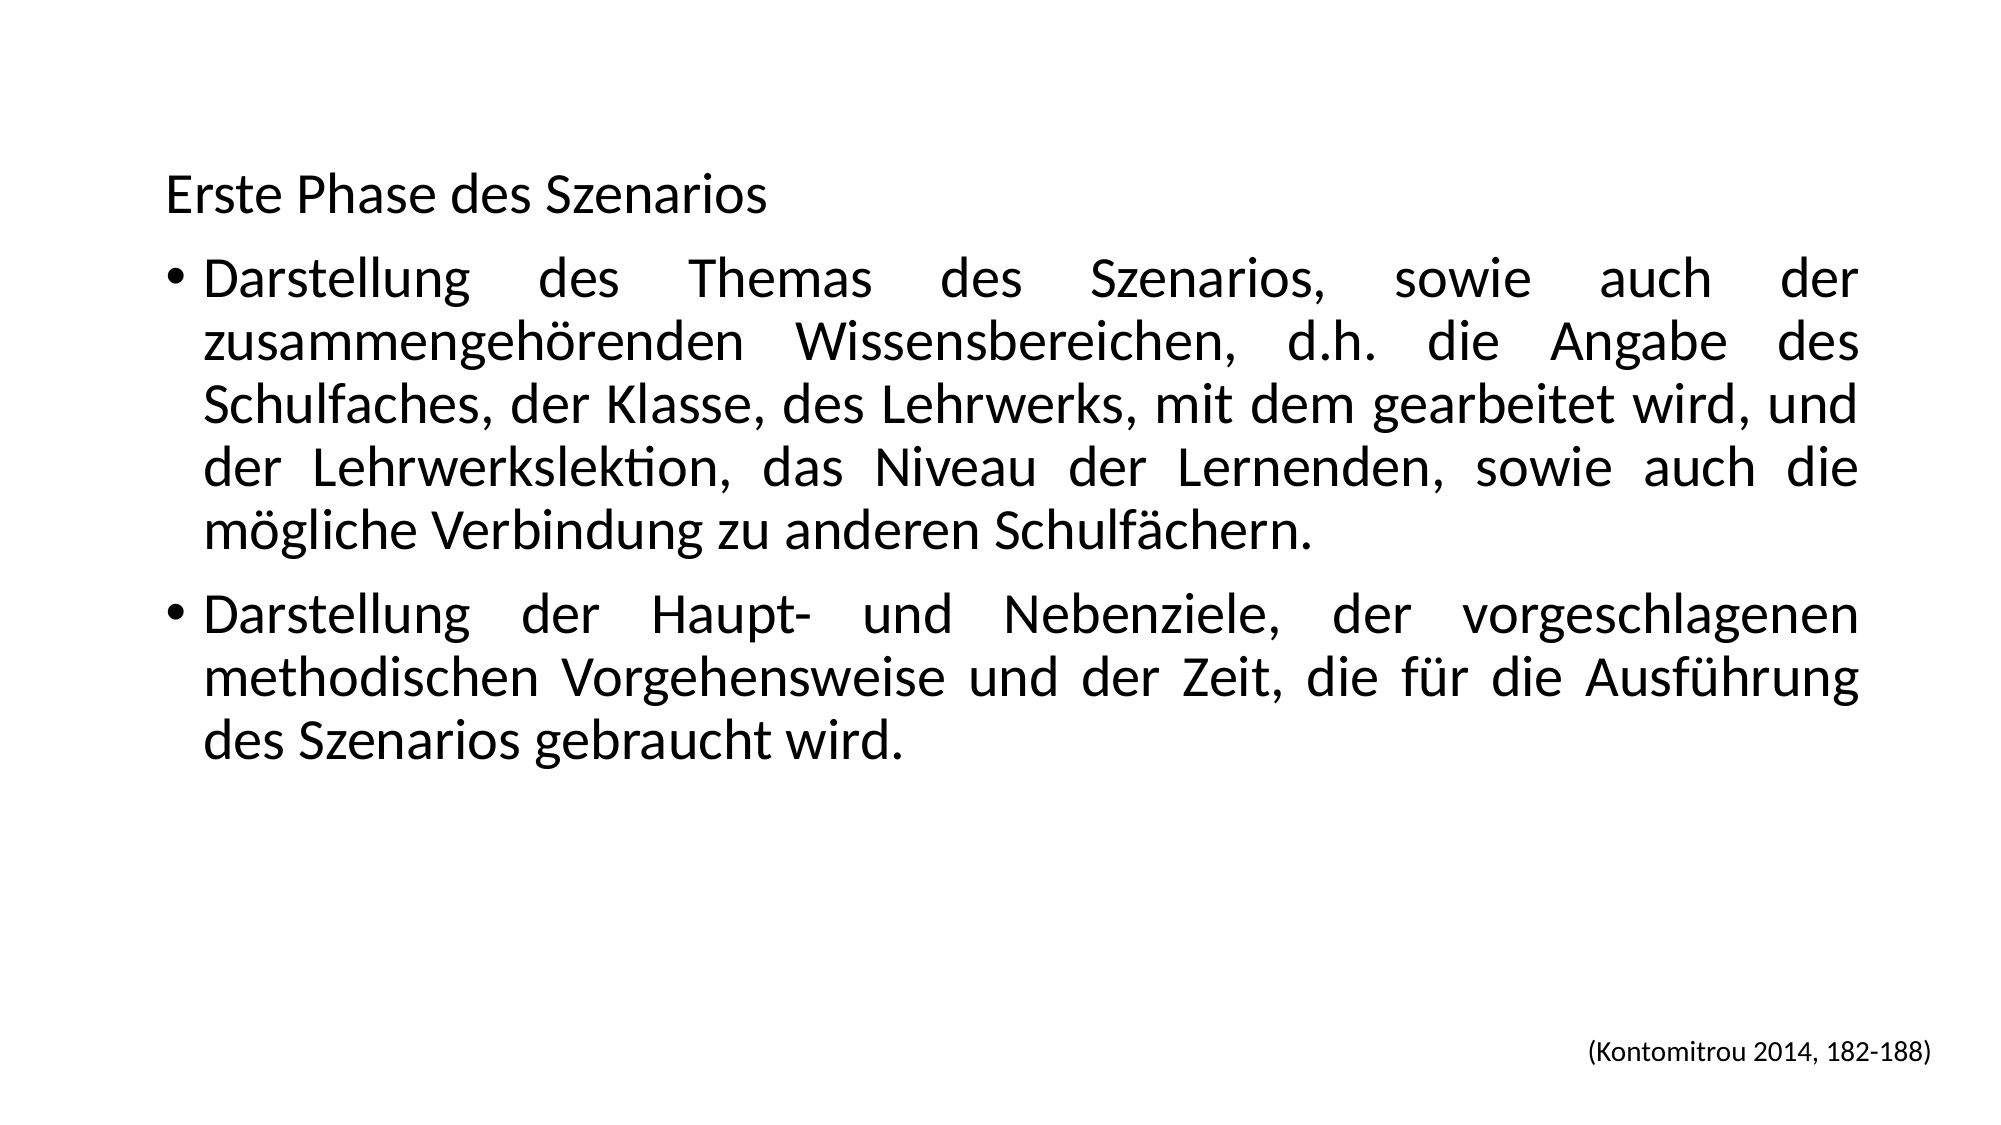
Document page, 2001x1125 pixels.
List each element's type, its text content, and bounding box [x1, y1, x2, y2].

list Erste Phase des Szenarios Darstellung des Themas des Szenarios, sowie auch der zusammengehörenden Wissensbereichen, d.h. die Angabe des Schulfaches, der Klasse, des Lehrwerks, mit dem gearbeitet wird, und der Lehrwerkslektion, das Niveau der Lernenden, sowie auch die mögliche Verbindung zu anderen Schulfächern. Darstellung der Haupt- und Nebenziele, der vorgeschlagenen methodischen Vorgehensweise und der Zeit, die für die Ausführung des Szenarios gebraucht wird. [150, 156, 1876, 870]
text_box (Kontomitrou 2014, 182-188) [947, 1024, 1947, 1075]
